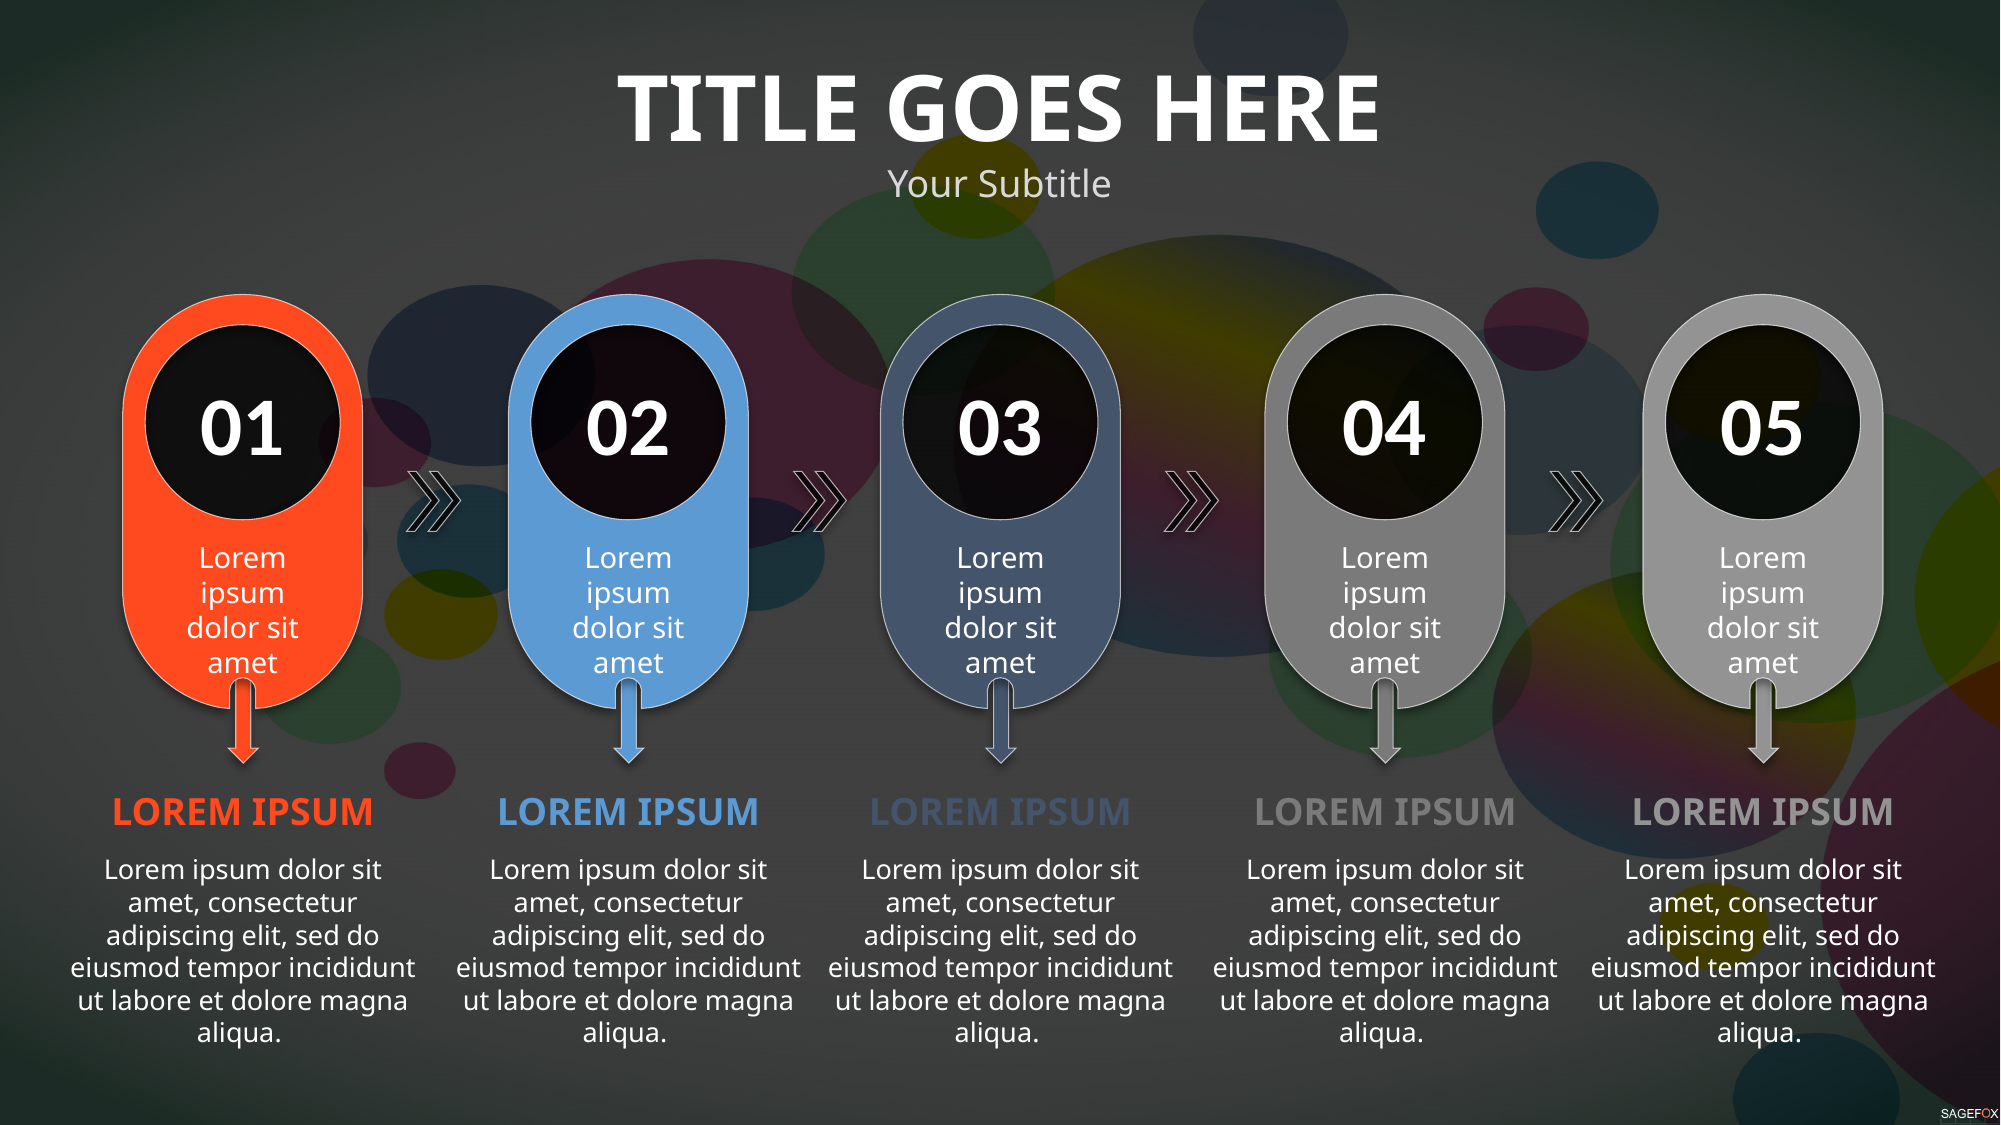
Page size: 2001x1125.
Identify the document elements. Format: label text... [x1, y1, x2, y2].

text_box [1162, 470, 1199, 533]
text_box LOREM IPSUM Lorem ipsum dolor sit amet, consectetur adipiscing elit, sed do eiusmod tempor incididunt ut labore et dolore magna aliqua. [1201, 782, 1569, 1053]
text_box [1264, 294, 1505, 709]
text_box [880, 294, 1121, 709]
text_box [1746, 709, 1782, 765]
text_box [811, 470, 848, 533]
text_box [790, 470, 827, 533]
text_box [611, 709, 647, 765]
text_box [404, 470, 441, 533]
text_box [1183, 470, 1220, 533]
text_box LOREM IPSUM Lorem ipsum dolor sit amet, consectetur adipiscing elit, sed do eiusmod tempor incididunt ut labore et dolore magna aliqua. [444, 782, 812, 1053]
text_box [1642, 294, 1884, 709]
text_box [122, 294, 363, 709]
text_box [983, 709, 1019, 765]
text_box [508, 294, 749, 709]
text_box [1568, 470, 1605, 533]
text_box TITLE GOES HERE Your Subtitle [548, 42, 1452, 212]
text_box LOREM IPSUM Lorem ipsum dolor sit amet, consectetur adipiscing elit, sed do eiusmod tempor incididunt ut labore et dolore magna aliqua. [59, 782, 427, 1053]
text_box [426, 470, 463, 533]
text_box [1546, 470, 1583, 533]
picture [0, 0, 2001, 1125]
text_box LOREM IPSUM Lorem ipsum dolor sit amet, consectetur adipiscing elit, sed do eiusmod tempor incididunt ut labore et dolore magna aliqua. [1579, 782, 1947, 1053]
text_box LOREM IPSUM Lorem ipsum dolor sit amet, consectetur adipiscing elit, sed do eiusmod tempor incididunt ut labore et dolore magna aliqua. [817, 782, 1184, 1053]
text_box [225, 709, 261, 765]
text_box [1368, 709, 1404, 765]
